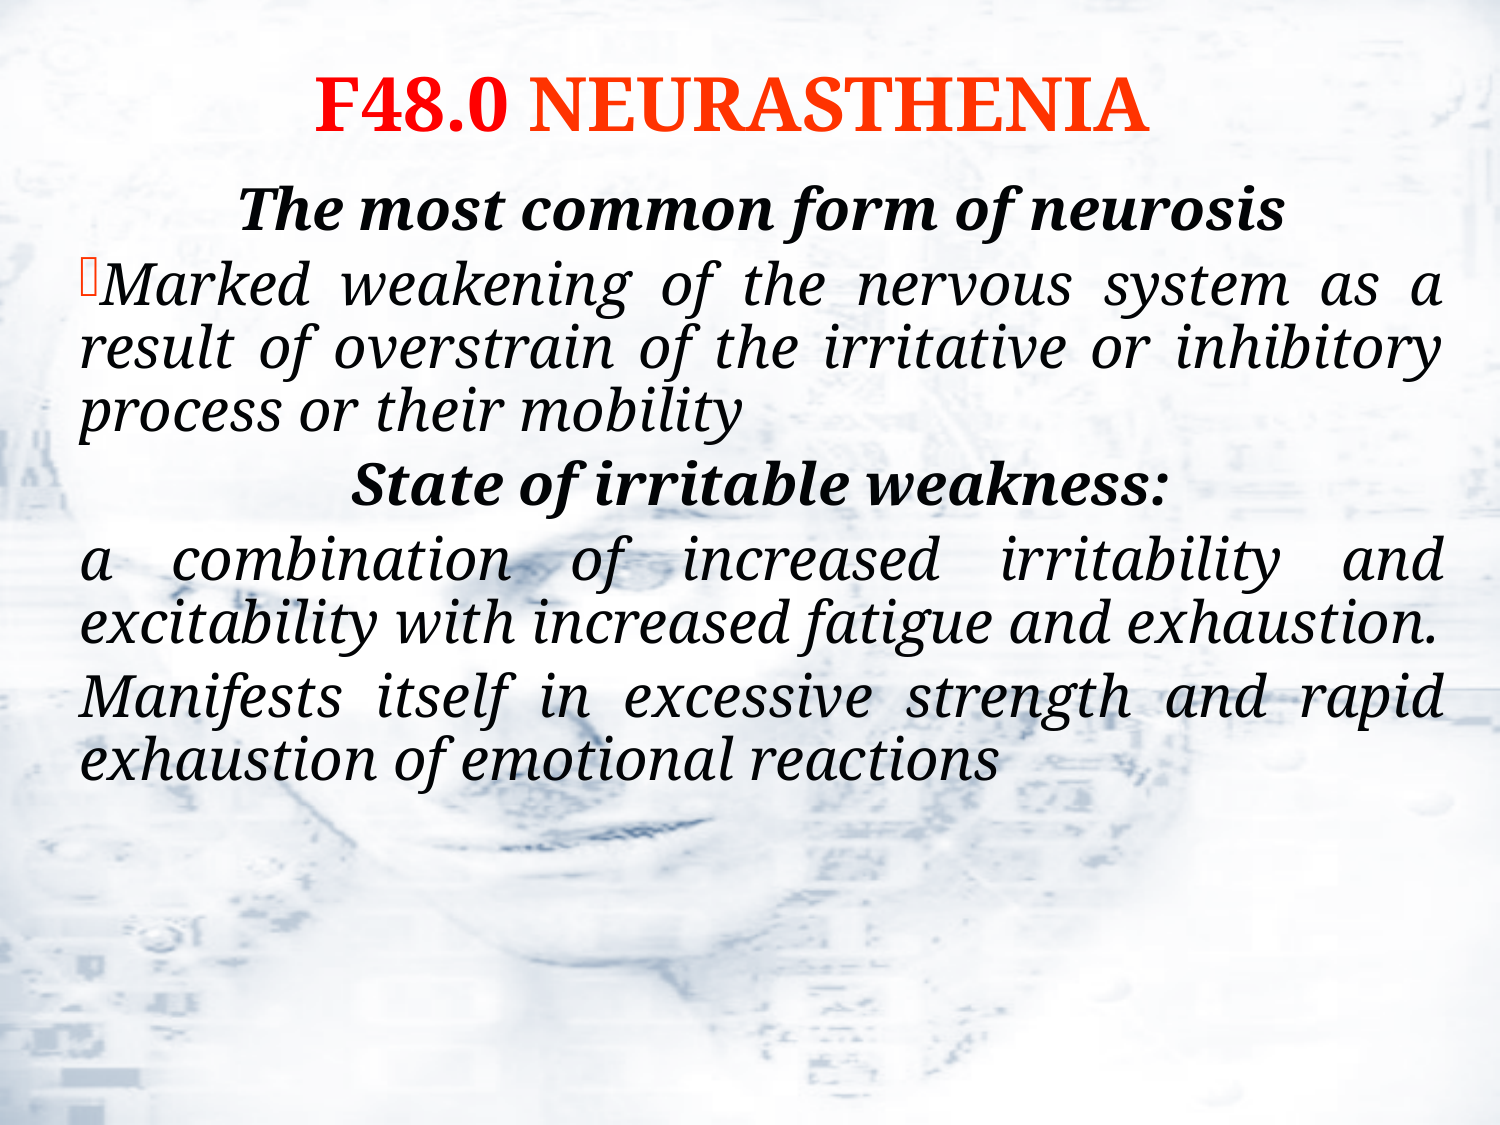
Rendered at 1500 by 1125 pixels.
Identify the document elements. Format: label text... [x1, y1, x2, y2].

title F48.0 NEURASTHENIA [229, 42, 1235, 161]
list The most common form of neurosis Marked weakening of the nervous system as a result of overstrain of the irritative or inhibitory process or their mobility State of irritable weakness: a combination of increased irritability and excitability with increased fatigue and exhaustion. Manifests itself in excessive strength and rapid exhaustion of emotional reactions [63, 172, 1460, 1125]
